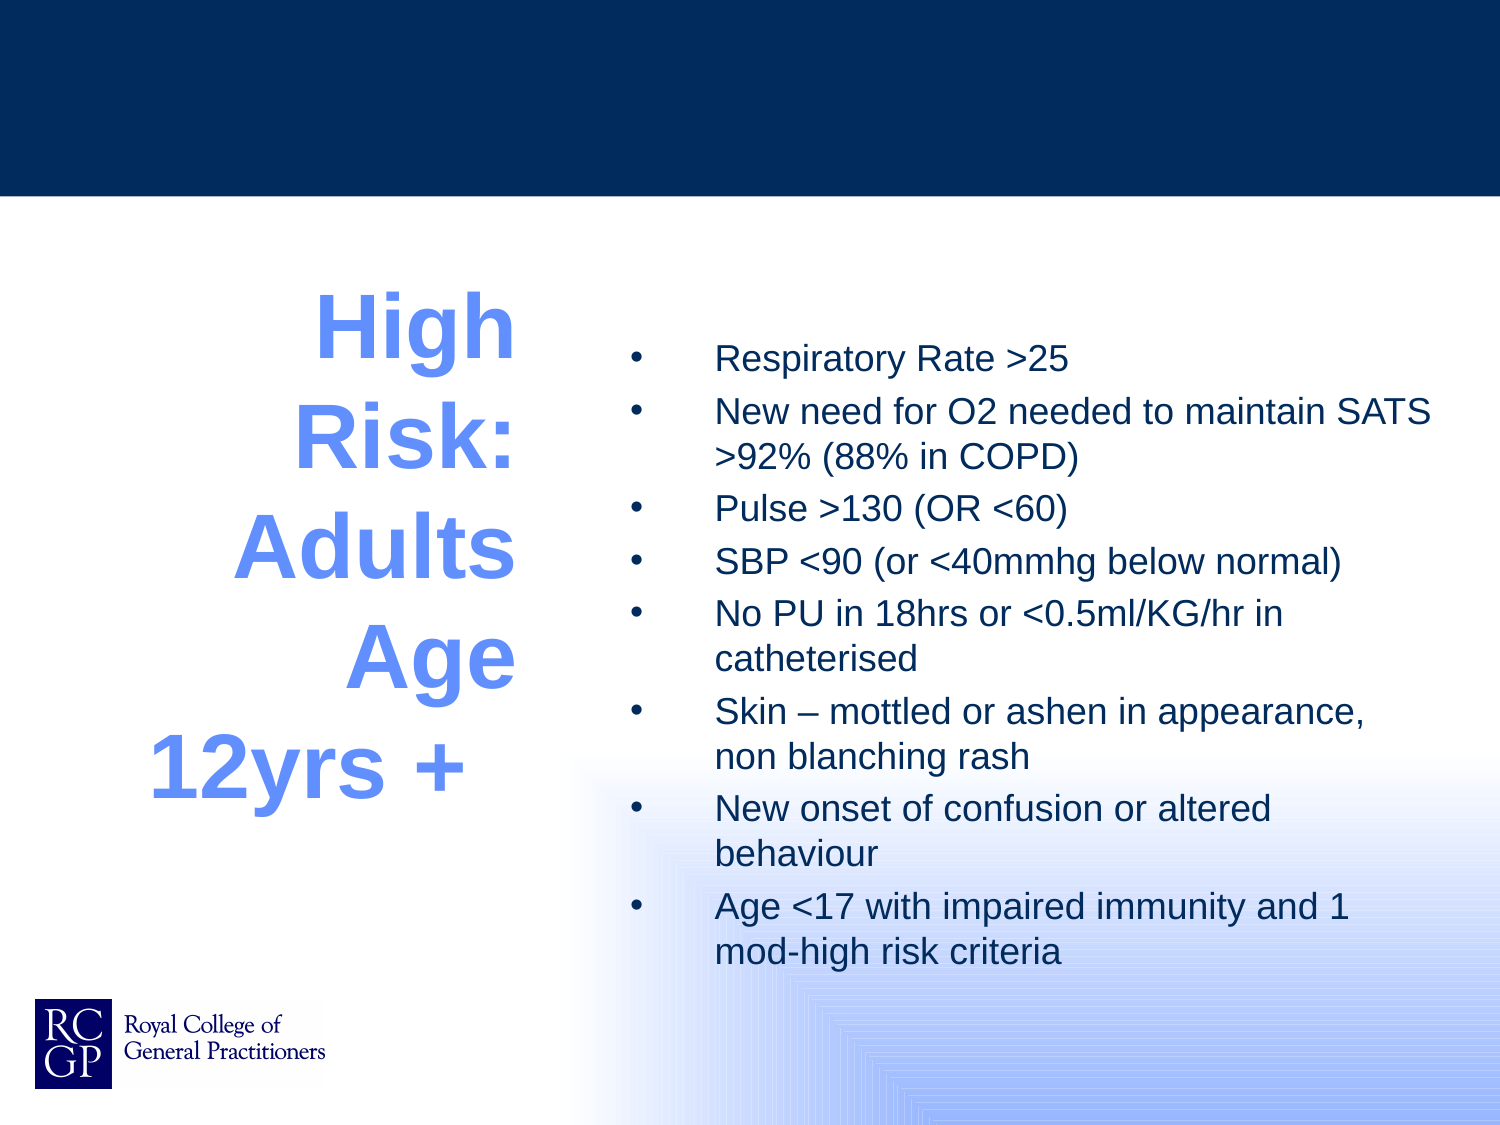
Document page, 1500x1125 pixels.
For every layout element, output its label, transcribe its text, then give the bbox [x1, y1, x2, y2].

picture [35, 999, 325, 1089]
title High Risk: Adults Age 12yrs + [103, 259, 533, 866]
list Respiratory Rate >25 New need for O2 needed to maintain SATS >92% (88% in COPD) Pulse >130 (OR <60) SBP <90 (or <40mmhg below normal) No PU in 18hrs or <0.5ml/KG/hr in catheterised Skin – mottled or ashen in appearance, non blanching rash New onset of confusion or altered behaviour Age <17 with impaired immunity and 1 mod-high risk criteria [612, 259, 1447, 1047]
